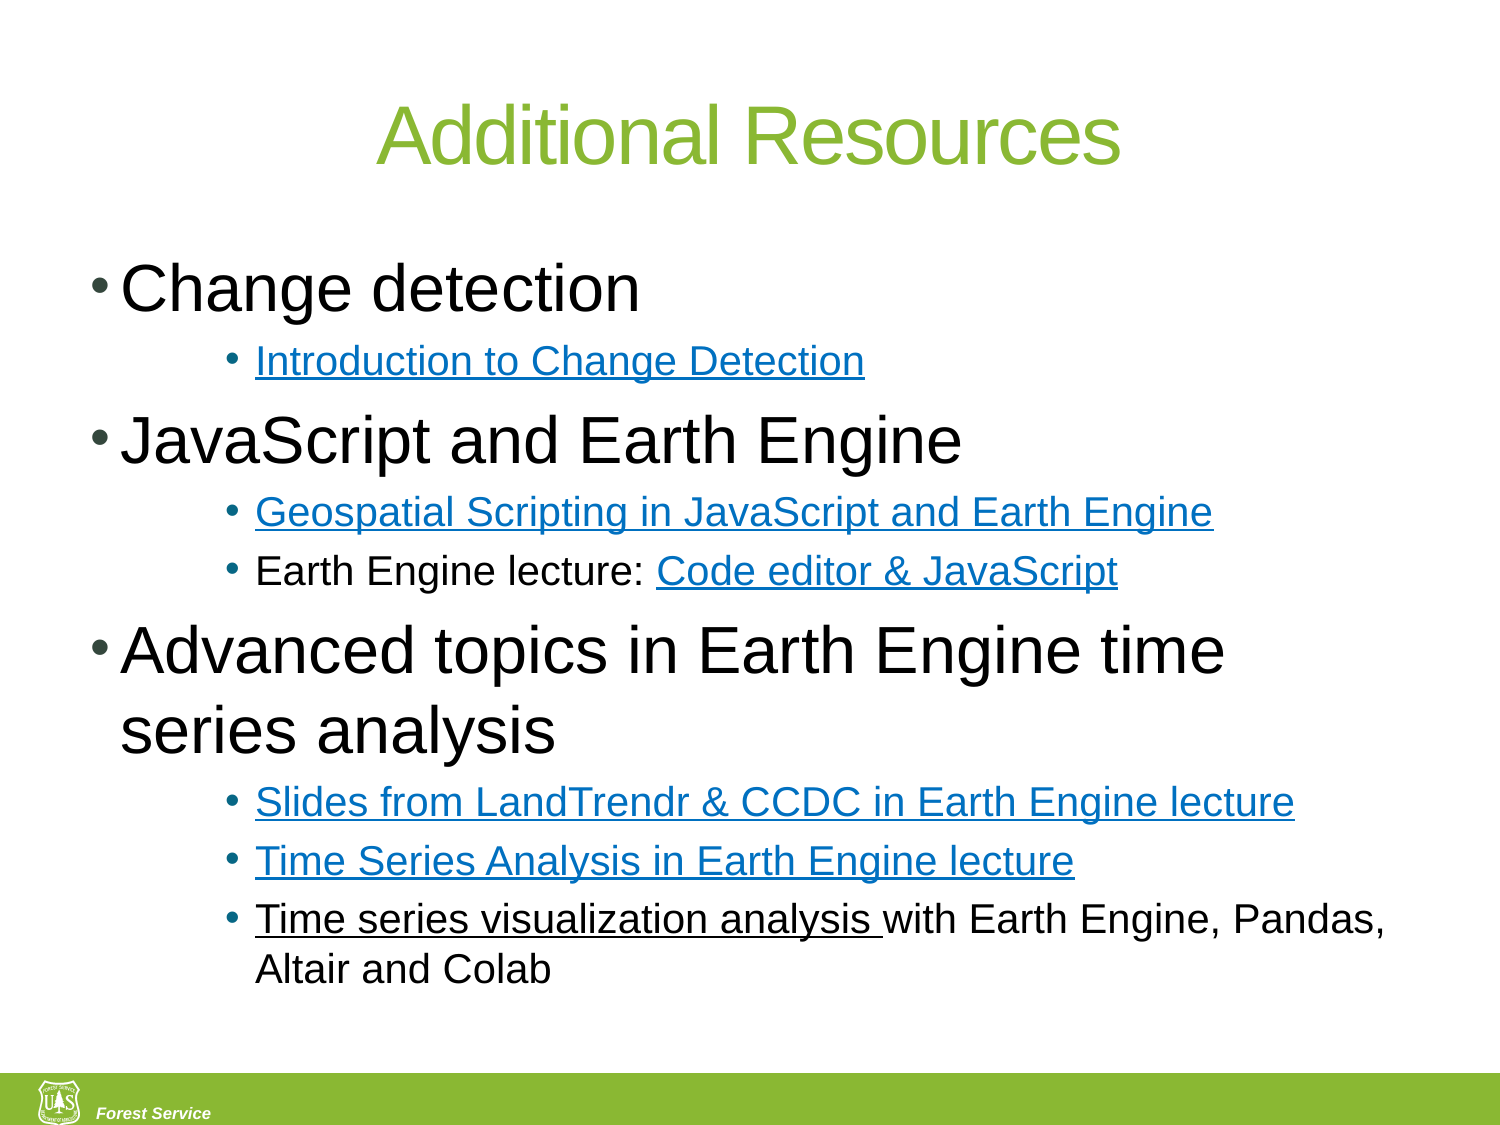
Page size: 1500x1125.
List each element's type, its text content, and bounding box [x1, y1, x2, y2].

list Change detection Introduction to Change Detection JavaScript and Earth Engine Geospatial Scripting in JavaScript and Earth Engine Earth Engine lecture: Code editor & JavaScript Advanced topics in Earth Engine time series analysis Slides from LandTrendr & CCDC in Earth Engine lecture Time Series Analysis in Earth Engine lecture Time series visualization analysis with Earth Engine, Pandas, Altair and Colab [75, 237, 1425, 1063]
title Additional Resources [75, 50, 1425, 213]
picture [38, 1080, 81, 1125]
